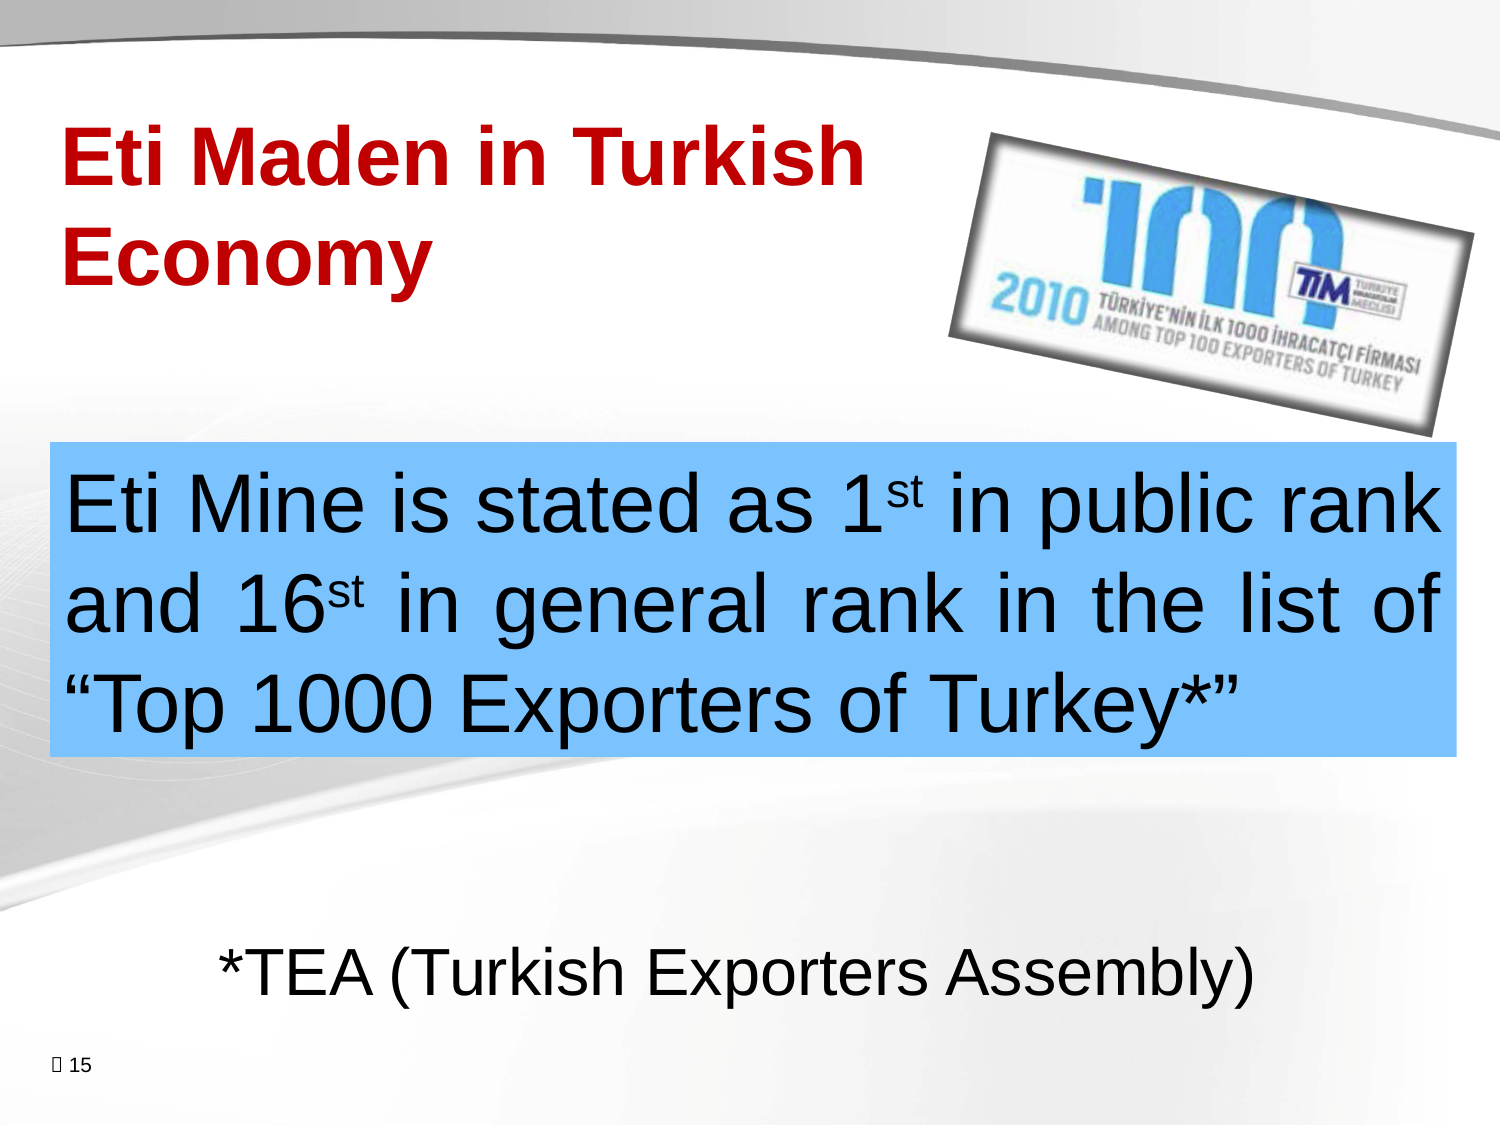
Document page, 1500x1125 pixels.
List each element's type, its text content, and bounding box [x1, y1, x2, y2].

picture [0, 0, 1500, 1125]
text_box *TEA (Turkish Exporters Assembly) [203, 921, 1299, 1017]
text_box [72, 35, 1368, 178]
text_box Eti Maden in Turkish Economy [45, 103, 1062, 300]
text_box Eti Mine is stated as 1st in public rank and 16st in general rank in the list of “Top 1000 Exporters of Turkey*” [50, 442, 1457, 757]
